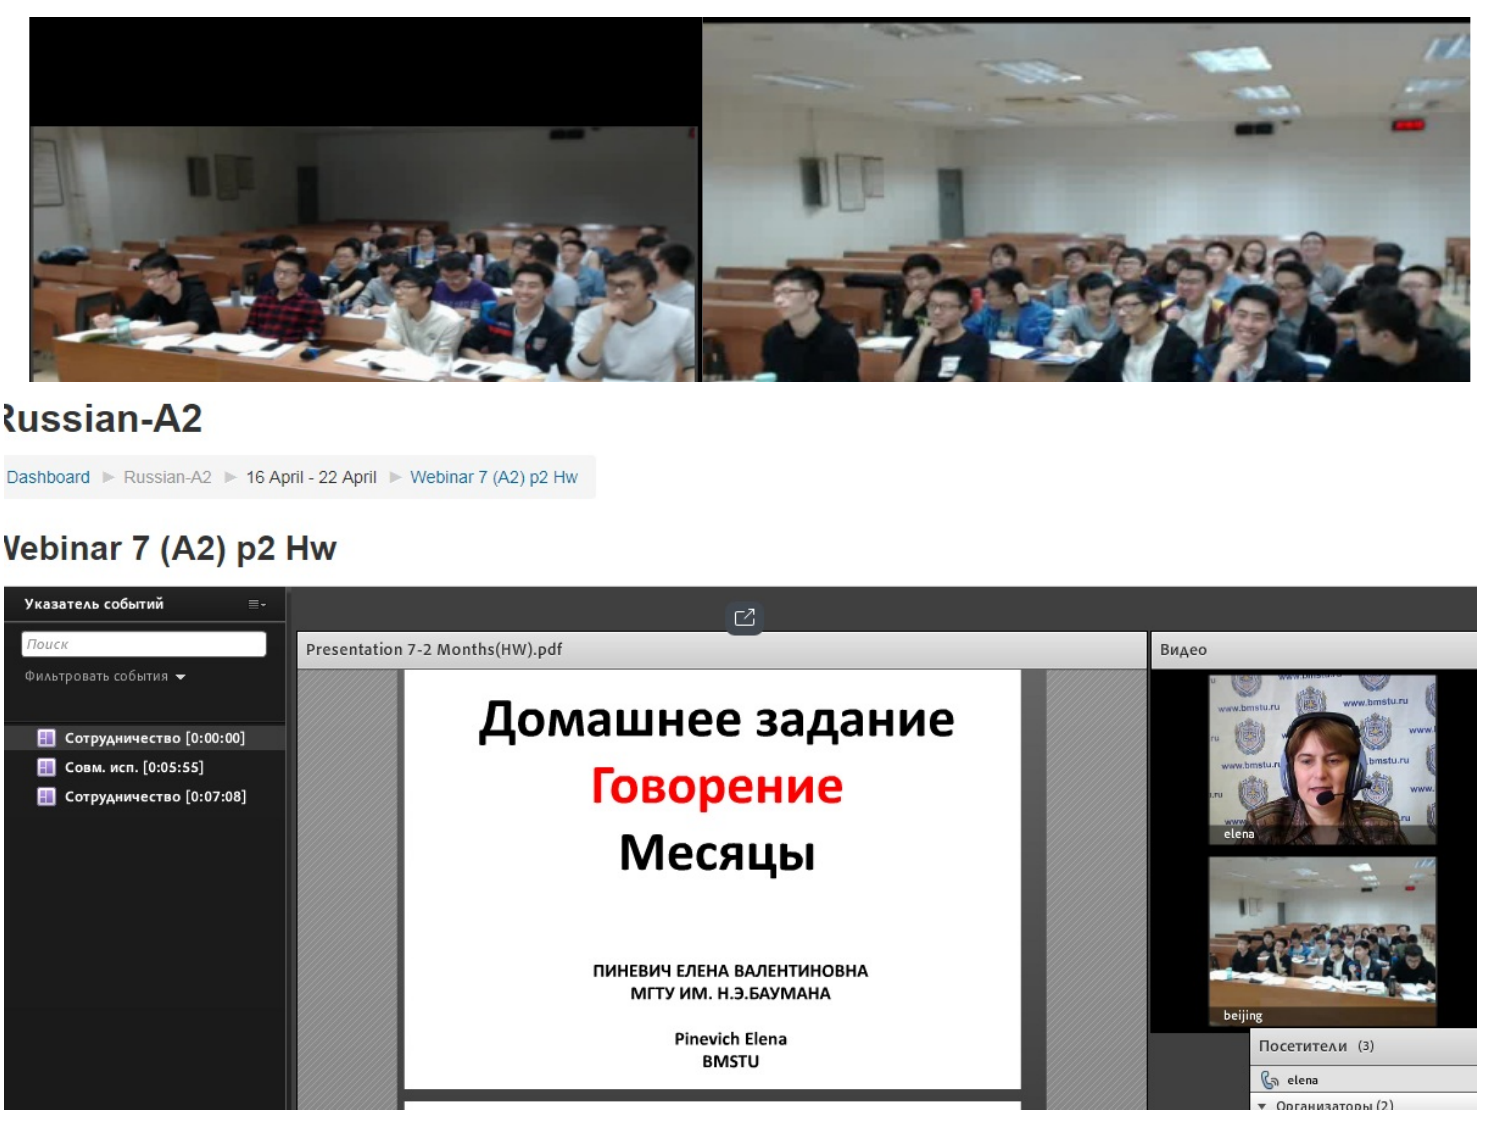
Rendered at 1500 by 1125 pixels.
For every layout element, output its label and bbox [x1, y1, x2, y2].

picture [4, 17, 1478, 1110]
list [29, 17, 700, 380]
